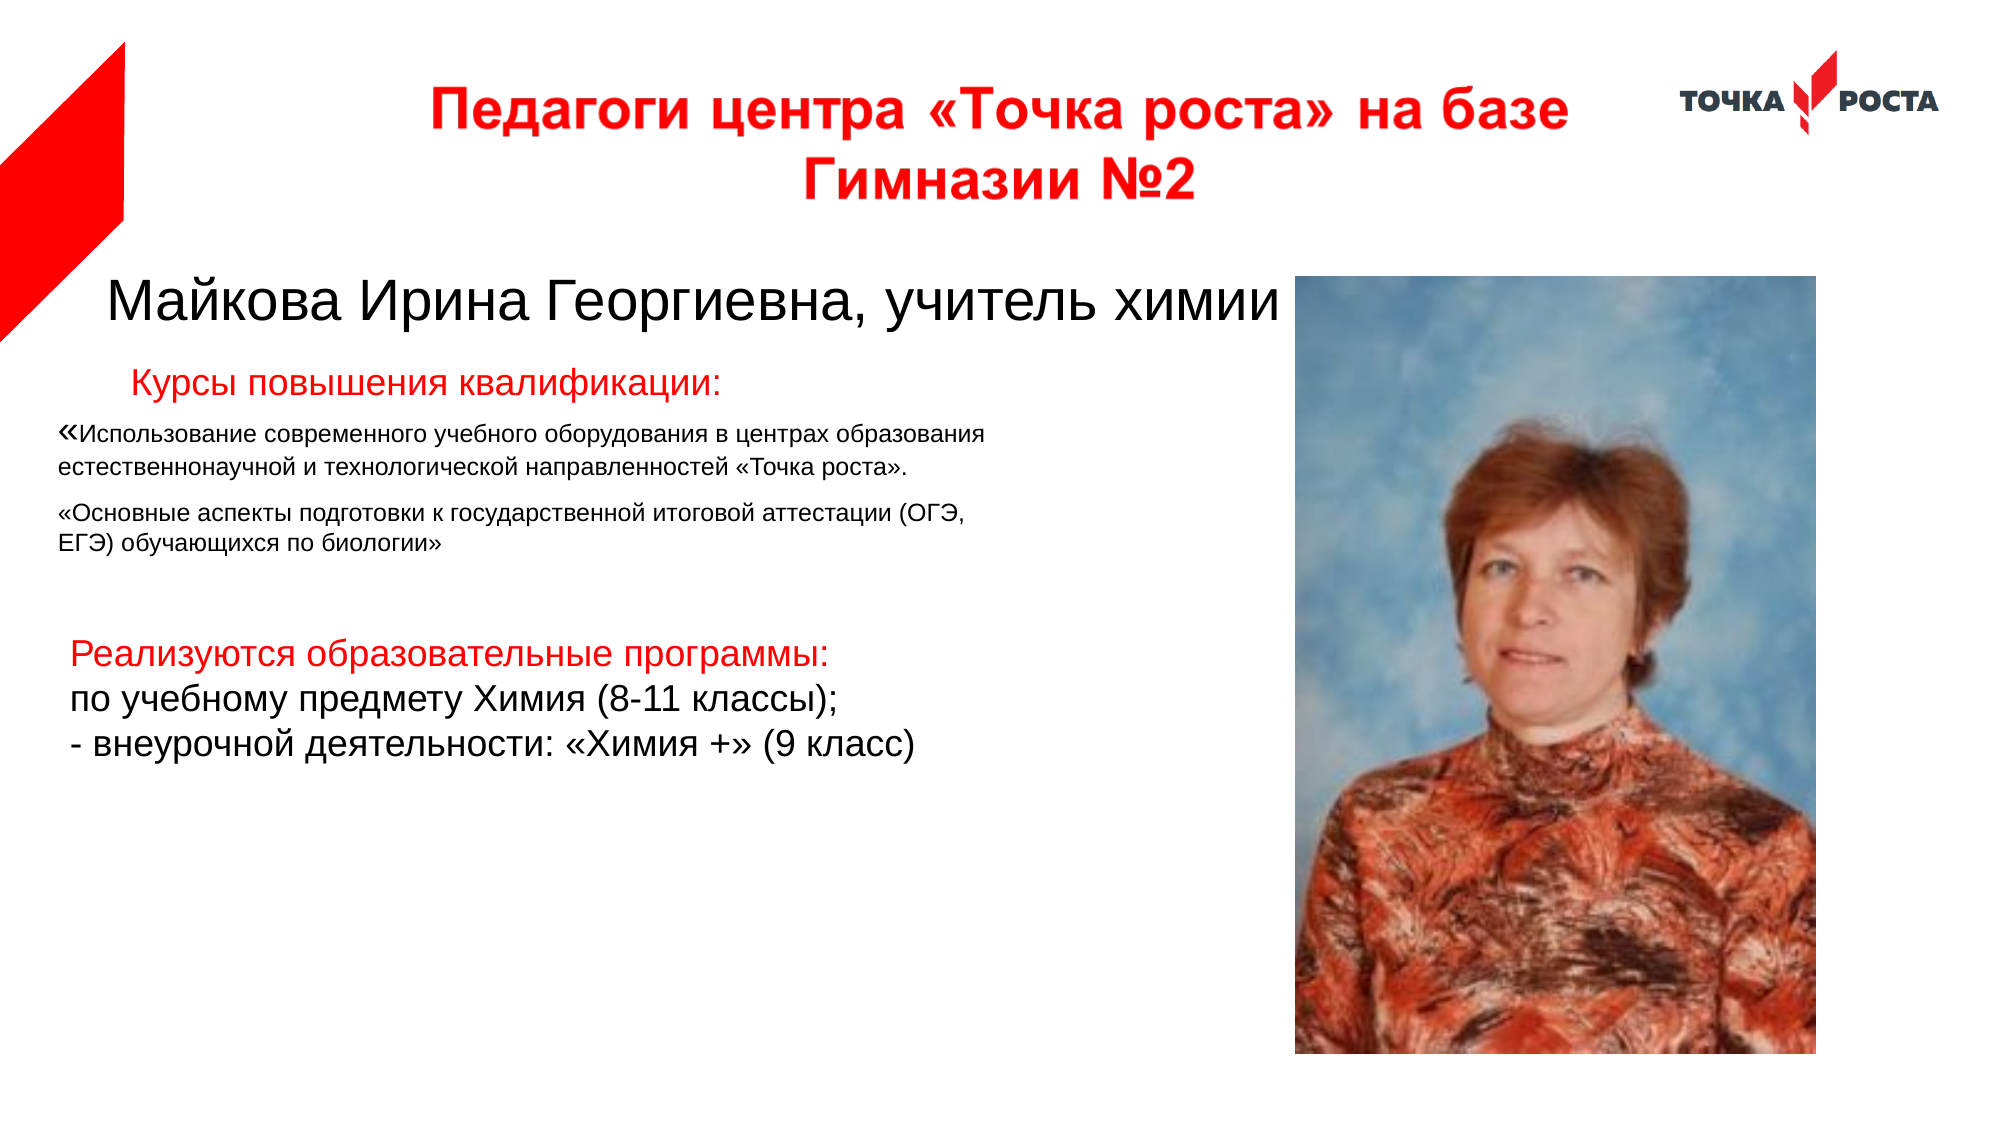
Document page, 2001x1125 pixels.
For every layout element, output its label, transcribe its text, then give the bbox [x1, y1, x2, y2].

picture [1295, 275, 1816, 1054]
text_box Курсы повышения квалификации: [115, 350, 748, 411]
picture [290, 42, 1947, 248]
text_box Реализуются образовательные программы: по учебному предмету Химия (8-11 классы); - внеурочной деятельности: «Химия +» (9 класс) [55, 621, 1055, 772]
title Майкова Ирина Георгиевна, учитель химии [90, 221, 1412, 373]
text_box «Основные аспекты подготовки к государственной итоговой аттестации (ОГЭ, ЕГЭ) обучающихся по биологии» [43, 488, 1044, 564]
text_box «Использование современного учебного оборудования в центрах образования естественнонаучной и технологической направленностей «Точка роста». [43, 397, 1044, 488]
